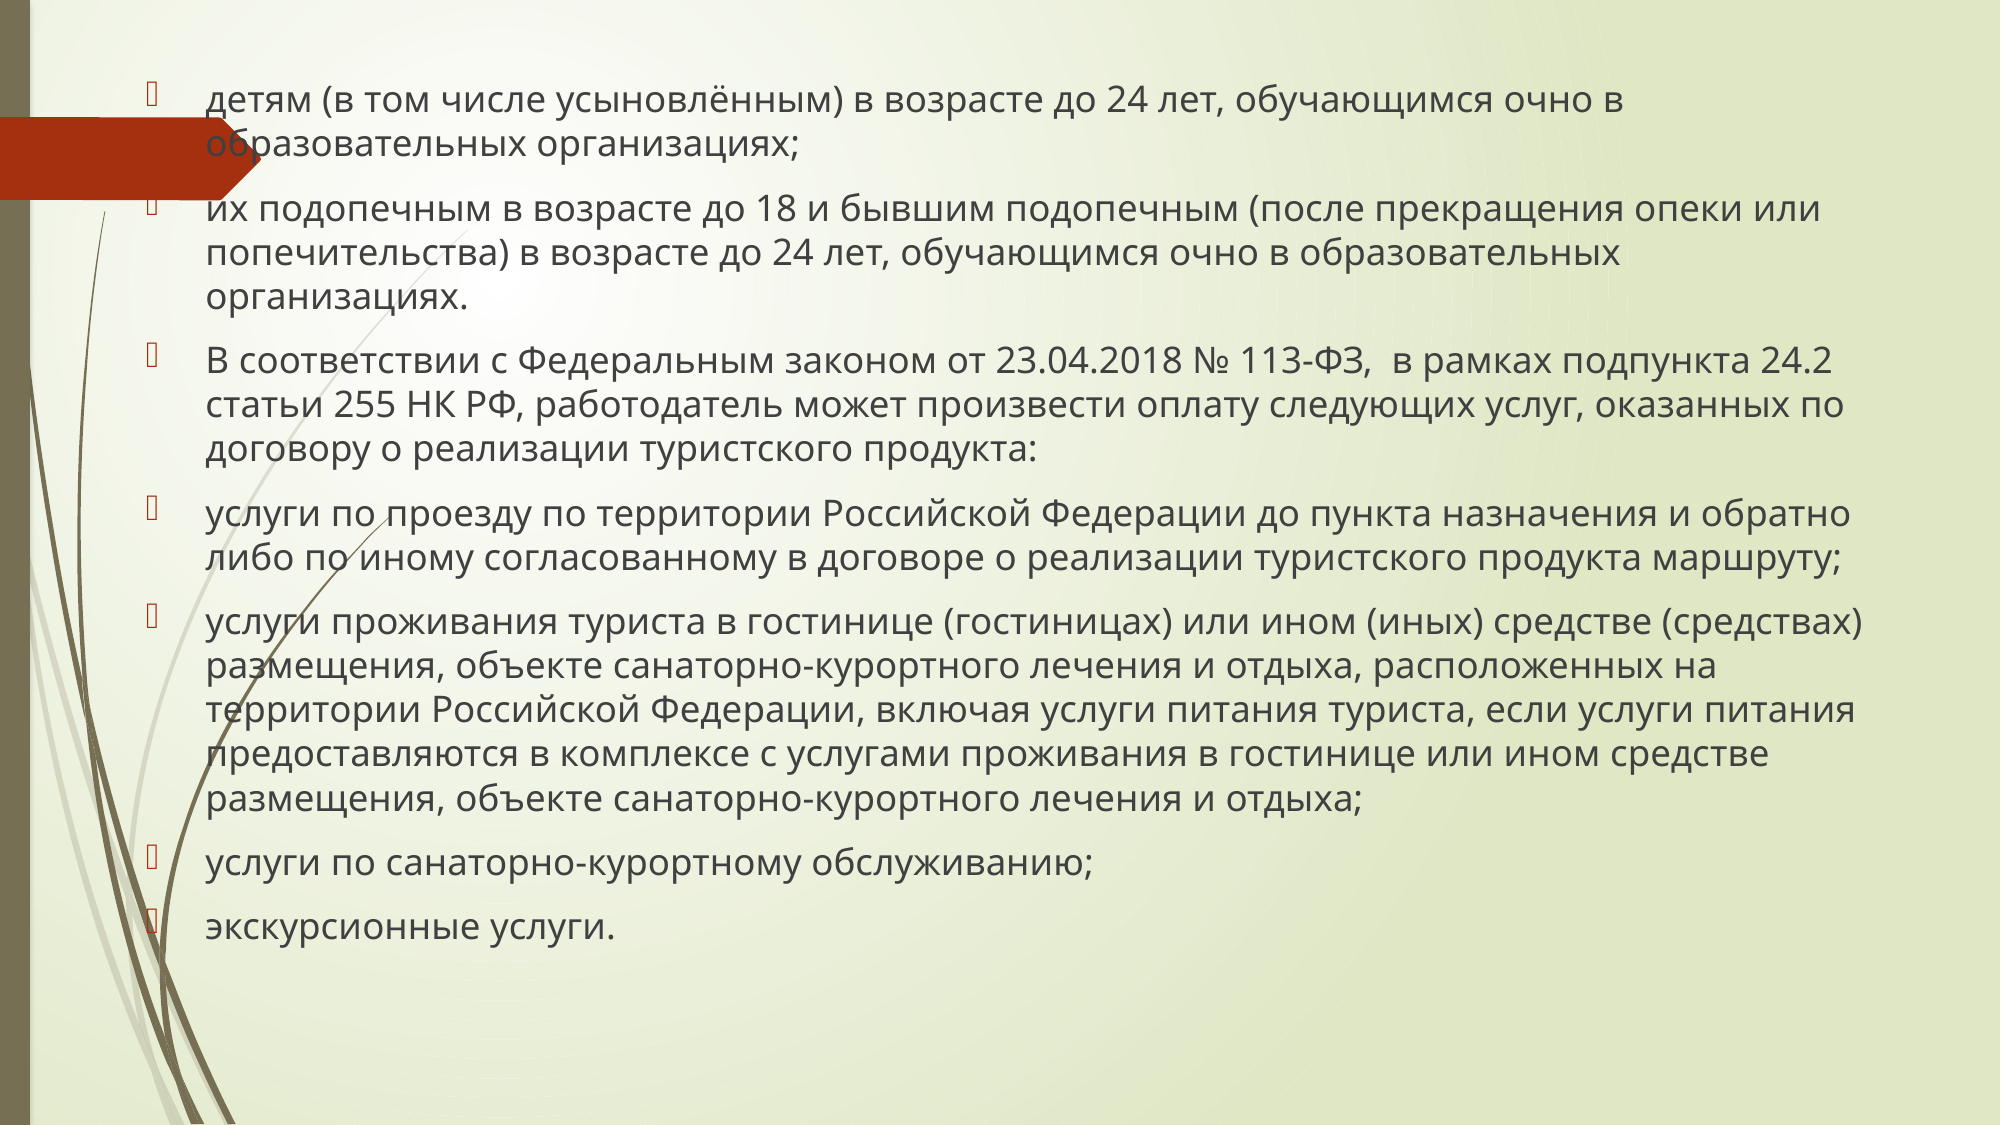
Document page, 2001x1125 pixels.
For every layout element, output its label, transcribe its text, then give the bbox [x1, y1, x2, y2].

list детям (в том числе усыновлённым) в возрасте до 24 лет, обучающимся очно в образовательных организациях; их подопечным в возрасте до 18 и бывшим подопечным (после прекращения опеки или попечительства) в возрасте до 24 лет, обучающимся очно в образовательных организациях. В соответствии с Федеральным законом от 23.04.2018 № 113-ФЗ, в рамках подпункта 24.2 статьи 255 НК РФ, работодатель может произвести оплату следующих услуг, оказанных по договору о реализации туристского продукта: услуги по проезду по территории Российской Федерации до пункта назначения и обратно либо по иному согласованному в договоре о реализации туристского продукта маршруту; услуги проживания туриста в гостинице (гостиницах) или ином (иных) средстве (средствах) размещения, объекте санаторно-курортного лечения и отдыха, расположенных на территории Российской Федерации, включая услуги питания туриста, если услуги питания предоставляются в комплексе с услугами проживания в гостинице или ином средстве размещения, объекте санаторно-курортного лечения и отдыха; услуги по санаторно-курортному обслуживанию; экскурсионные услуги. [130, 68, 1888, 970]
